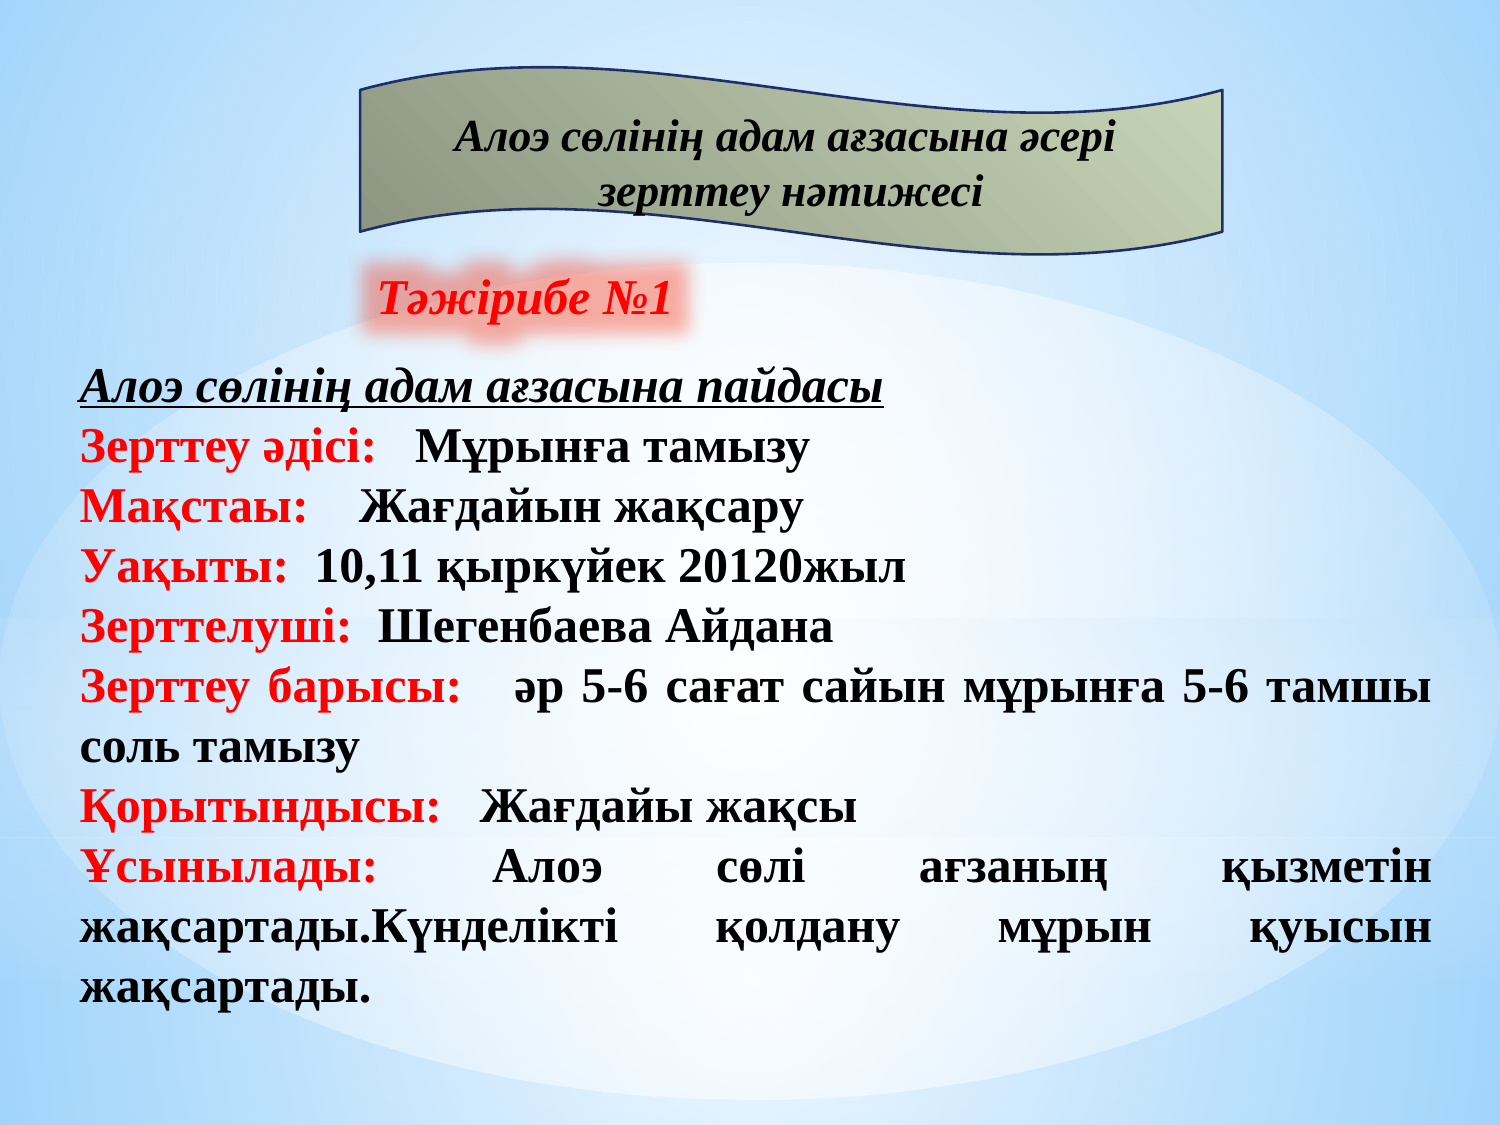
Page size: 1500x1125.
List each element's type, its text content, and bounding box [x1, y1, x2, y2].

text_box Алоэ сөлінің адам ағзасына әсері зерттеу нәтижесі [358, 65, 1224, 256]
text_box Тәжірибе №1 [361, 257, 689, 332]
text_box Алоэ сөлінің адам ағзасына пайдасы Зерттеу әдісі: Мұрынға тамызу Мақстаы: Жағдайын жақсару Уақыты: 10,11 қыркүйек 20120жыл Зерттелуші: Шегенбаева Айдана Зерттеу барысы: әр 5-6 сағат сайын мұрынға 5-6 тамшы соль тамызу Қорытындысы: Жағдайы жақсы Ұсынылады: Алоэ сөлі ағзаның қызметін жақсартады.Күнделікті қолдану мұрын қуысын жақсартады. [64, 345, 1447, 1021]
